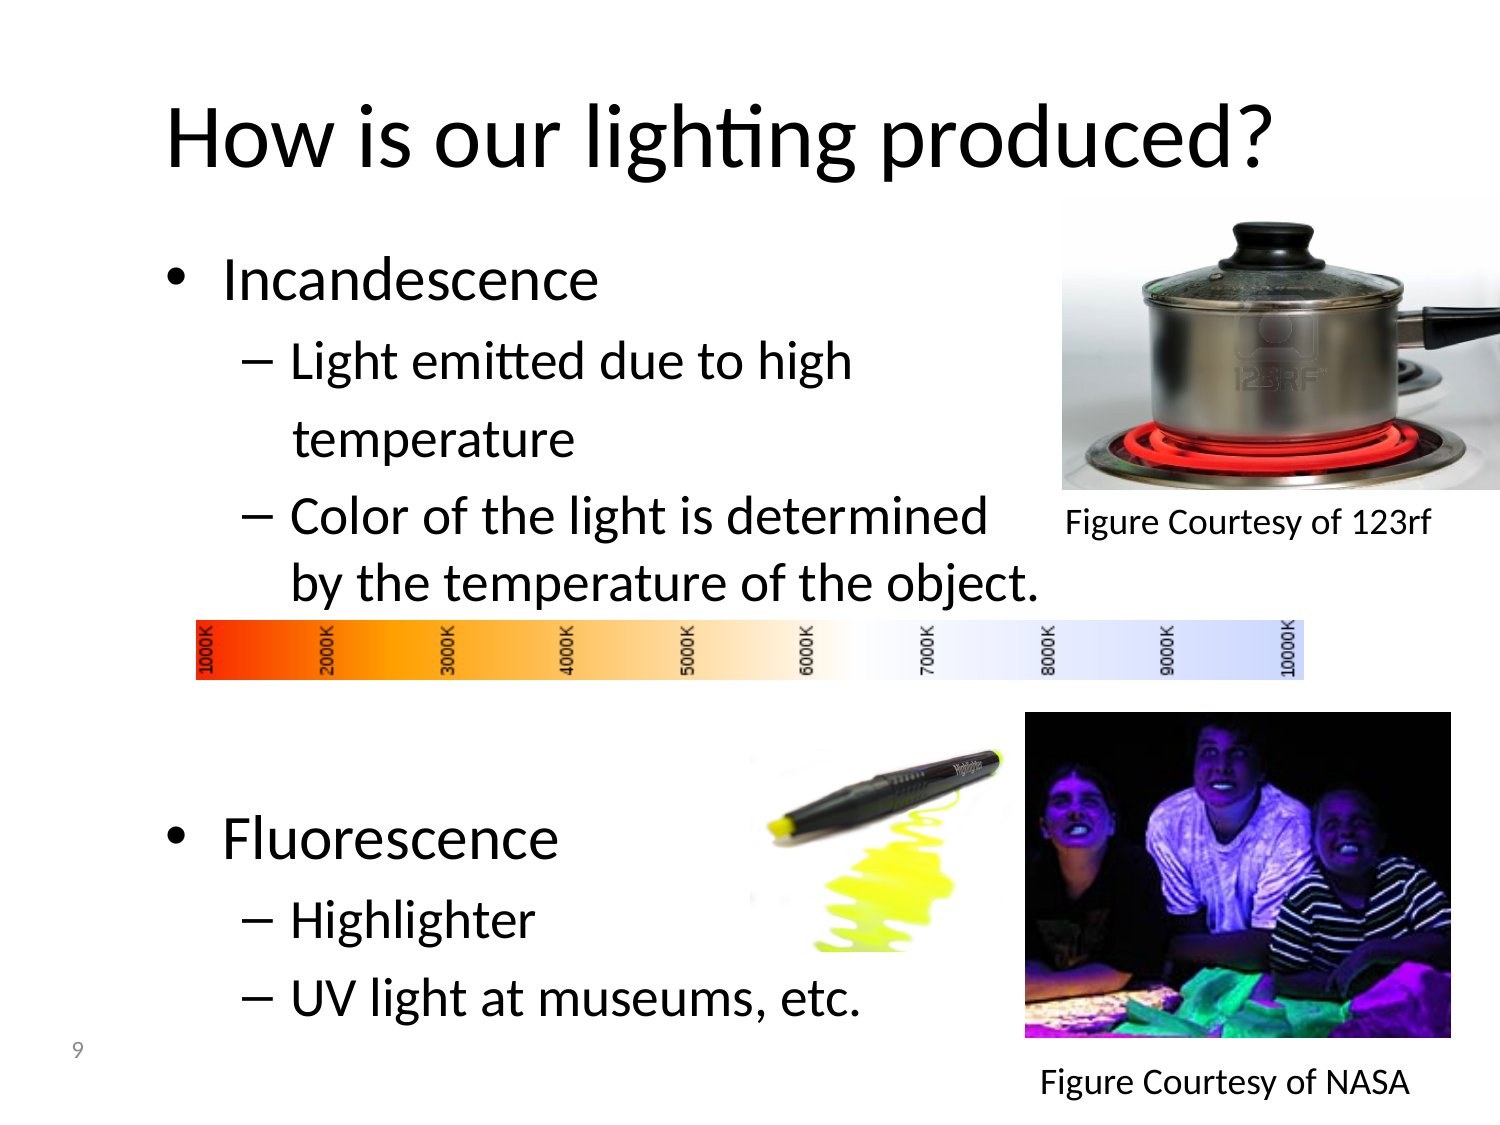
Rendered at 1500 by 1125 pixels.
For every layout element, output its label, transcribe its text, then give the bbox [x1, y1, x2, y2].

slide_number 9 [23, 1011, 99, 1087]
picture [1025, 712, 1451, 1038]
picture [749, 749, 1019, 952]
list Incandescence Light emitted due to high temperature Color of the light is determined by the temperature of the object. Fluorescence Highlighter UV light at museums, etc. [150, 229, 1063, 1050]
text_box Figure Courtesy of NASA [1025, 1049, 1500, 1110]
title How is our lighting produced? [150, 37, 1425, 225]
picture [196, 620, 1304, 681]
picture [1062, 196, 1500, 490]
text_box Figure Courtesy of 123rf [1050, 489, 1500, 550]
